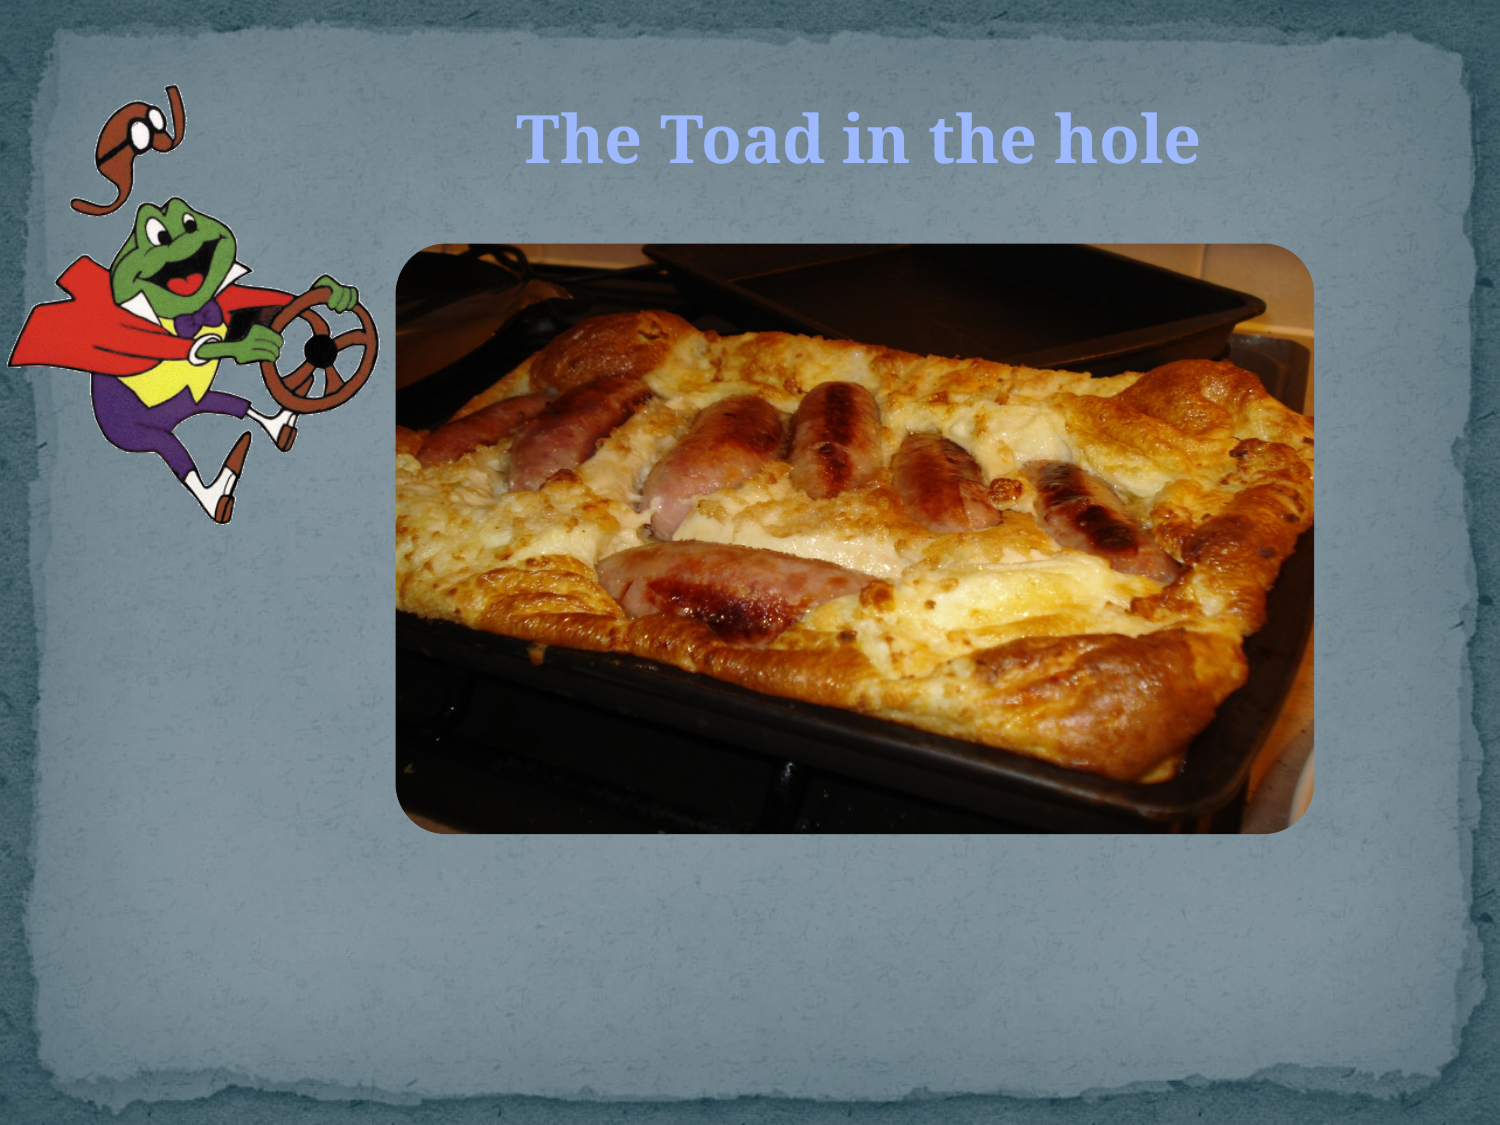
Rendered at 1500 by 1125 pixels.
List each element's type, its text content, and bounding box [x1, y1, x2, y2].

text_box The Toad in the hole [501, 89, 1217, 185]
picture [395, 243, 1315, 835]
picture [0, 78, 381, 536]
